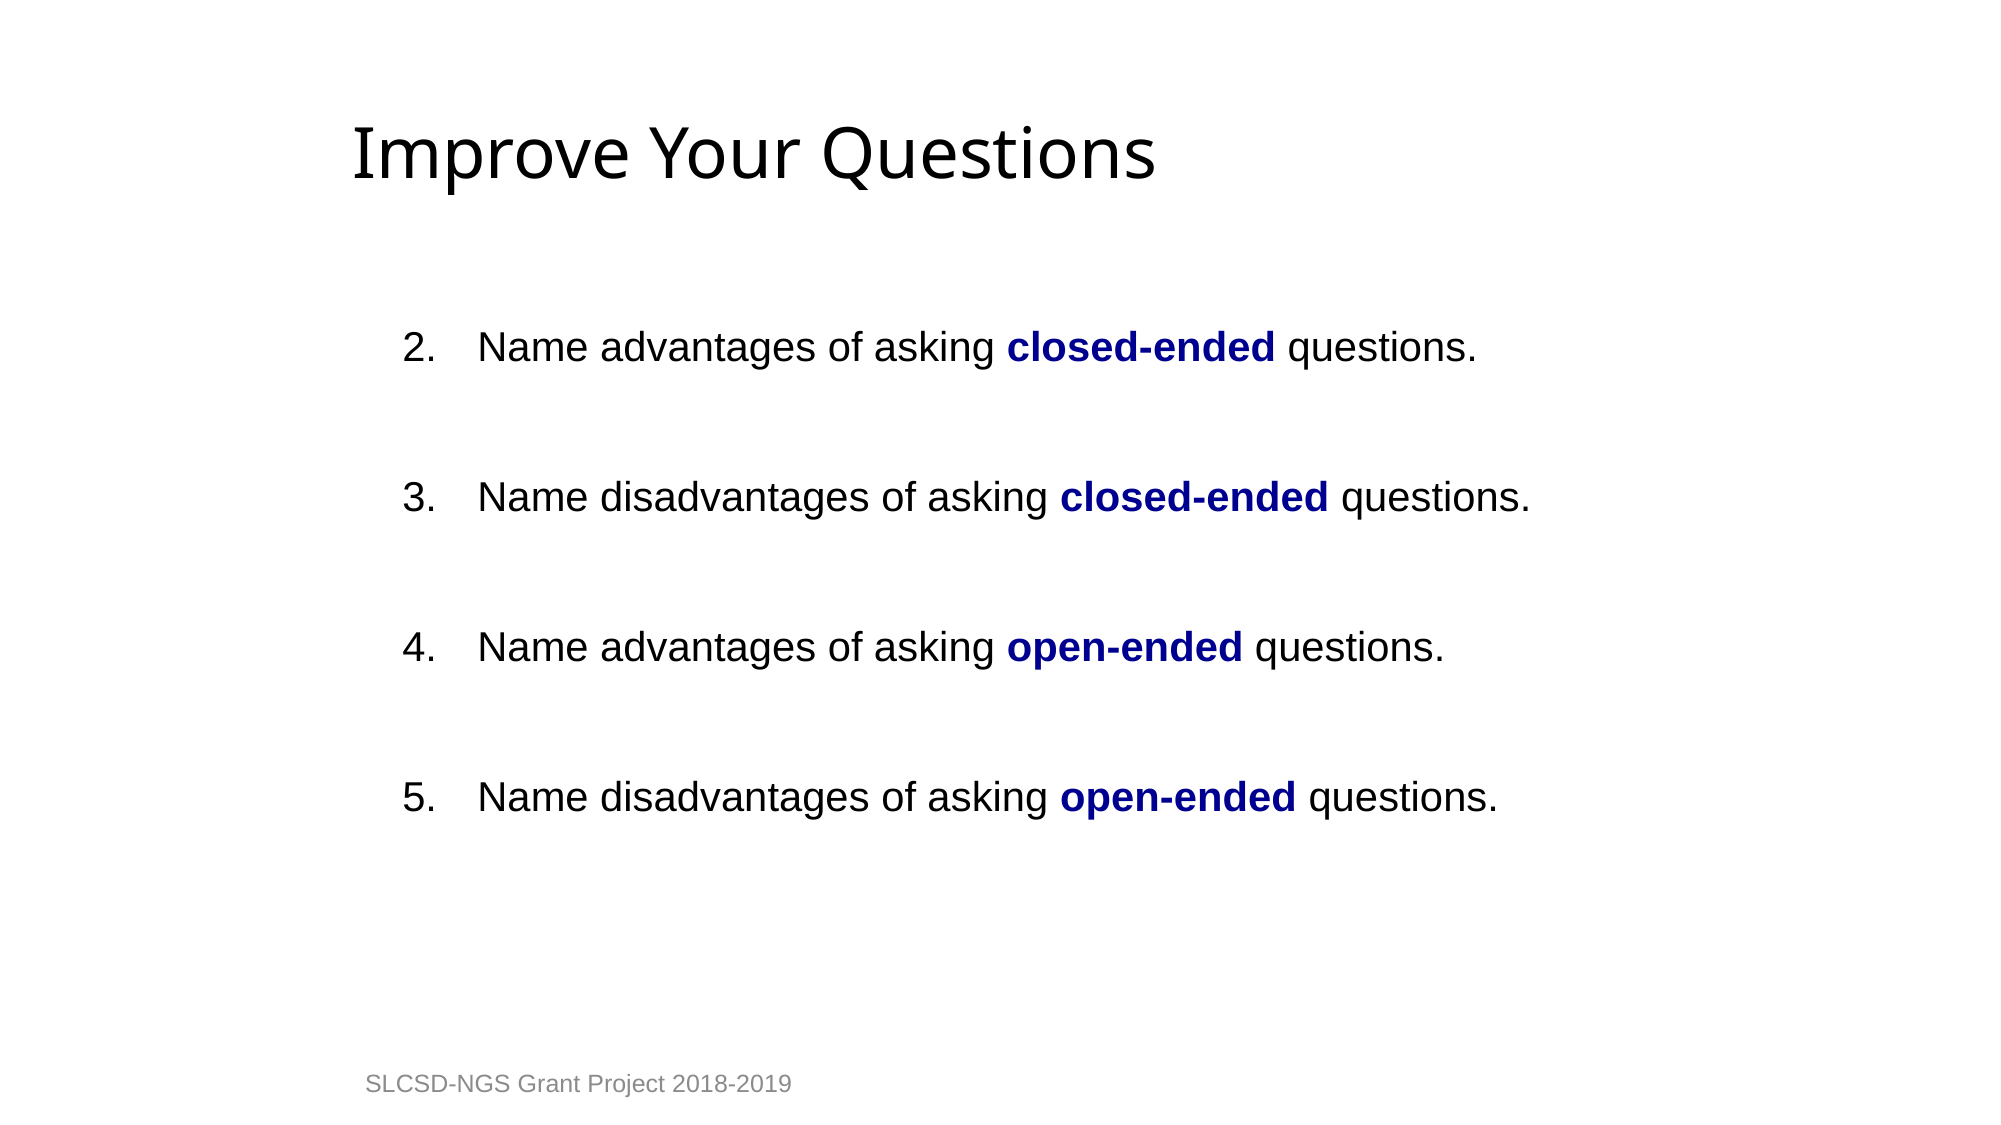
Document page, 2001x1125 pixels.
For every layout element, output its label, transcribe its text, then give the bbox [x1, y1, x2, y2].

footer SLCSD-NGS Grant Project 2018-2019 [350, 1052, 1240, 1113]
text_box Name advantages of asking closed-ended questions. Name disadvantages of asking closed-ended questions. Name advantages of asking open-ended questions. Name disadvantages of asking open-ended questions. [387, 312, 1638, 928]
text_box Improve Your Questions [337, 99, 1700, 200]
